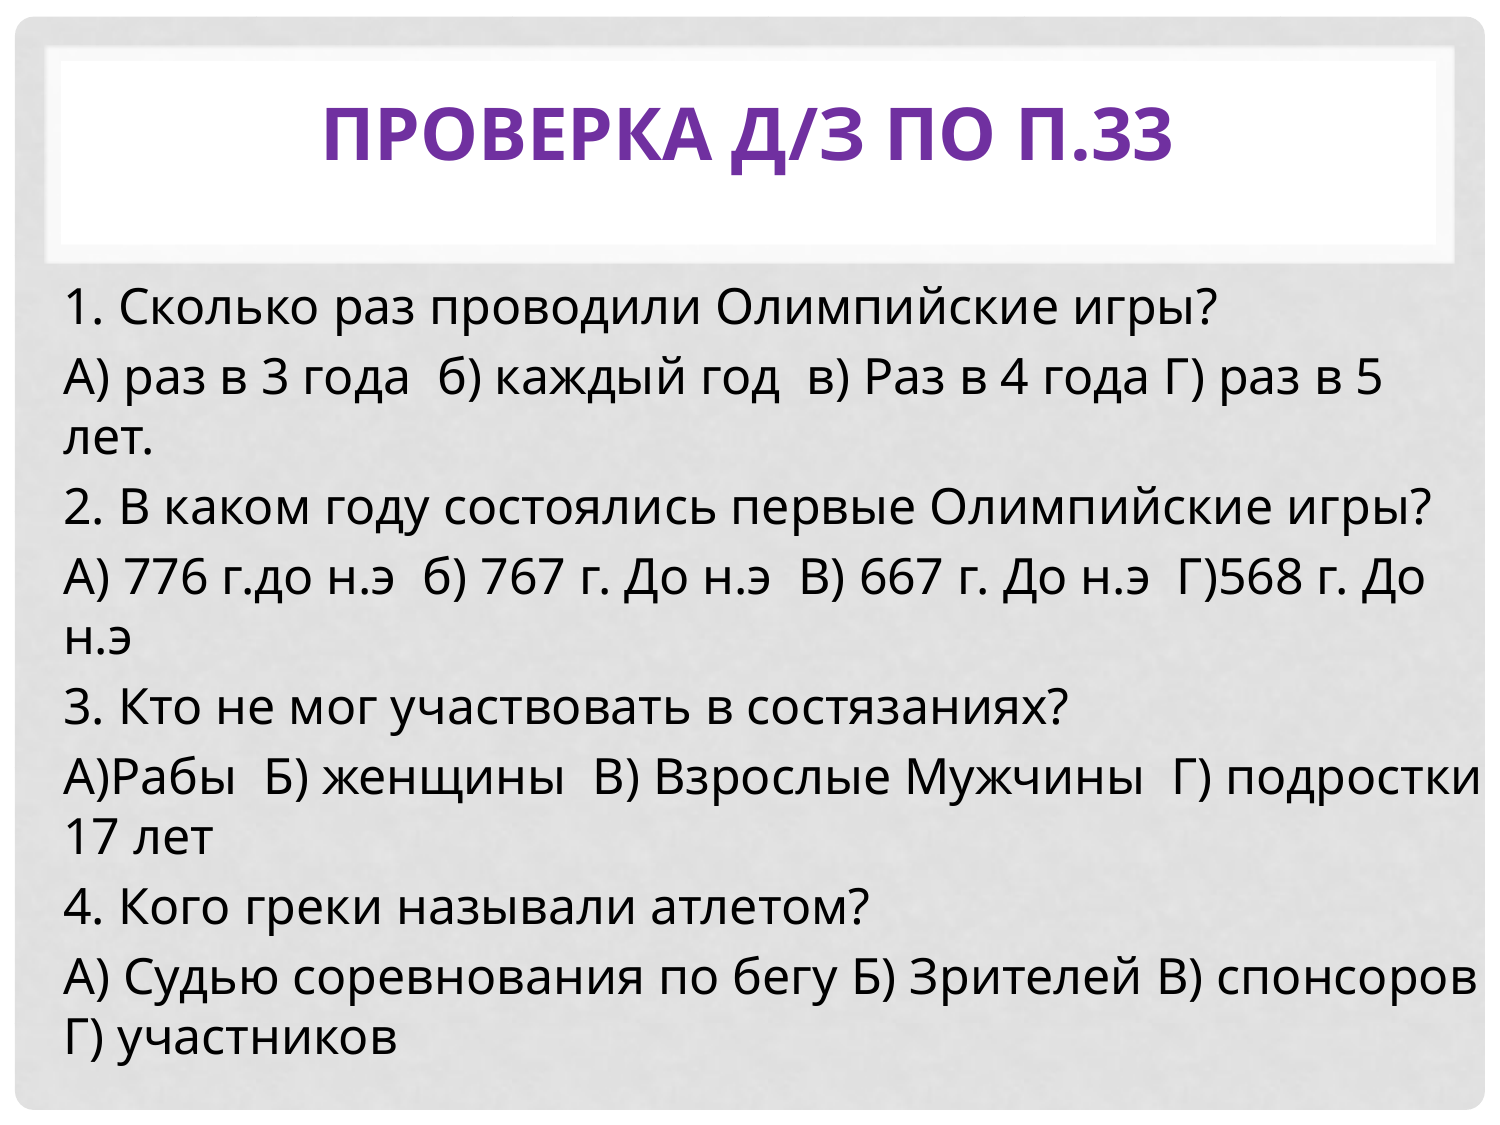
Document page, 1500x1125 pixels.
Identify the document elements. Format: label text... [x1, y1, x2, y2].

title Проверка д/з по п.33 [69, 66, 1425, 197]
list 1. Сколько раз проводили Олимпийские игры? А) раз в 3 года б) каждый год в) Раз в 4 года Г) раз в 5 лет. 2. В каком году состоялись первые Олимпийские игры? А) 776 г.до н.э б) 767 г. До н.э В) 667 г. До н.э Г)568 г. До н.э 3. Кто не мог участвовать в состязаниях? А)Рабы Б) женщины В) Взрослые Мужчины Г) подростки 17 лет 4. Кого греки называли атлетом? А) Судью соревнования по бегу Б) Зрителей В) спонсоров Г) участников [29, 267, 1500, 1106]
